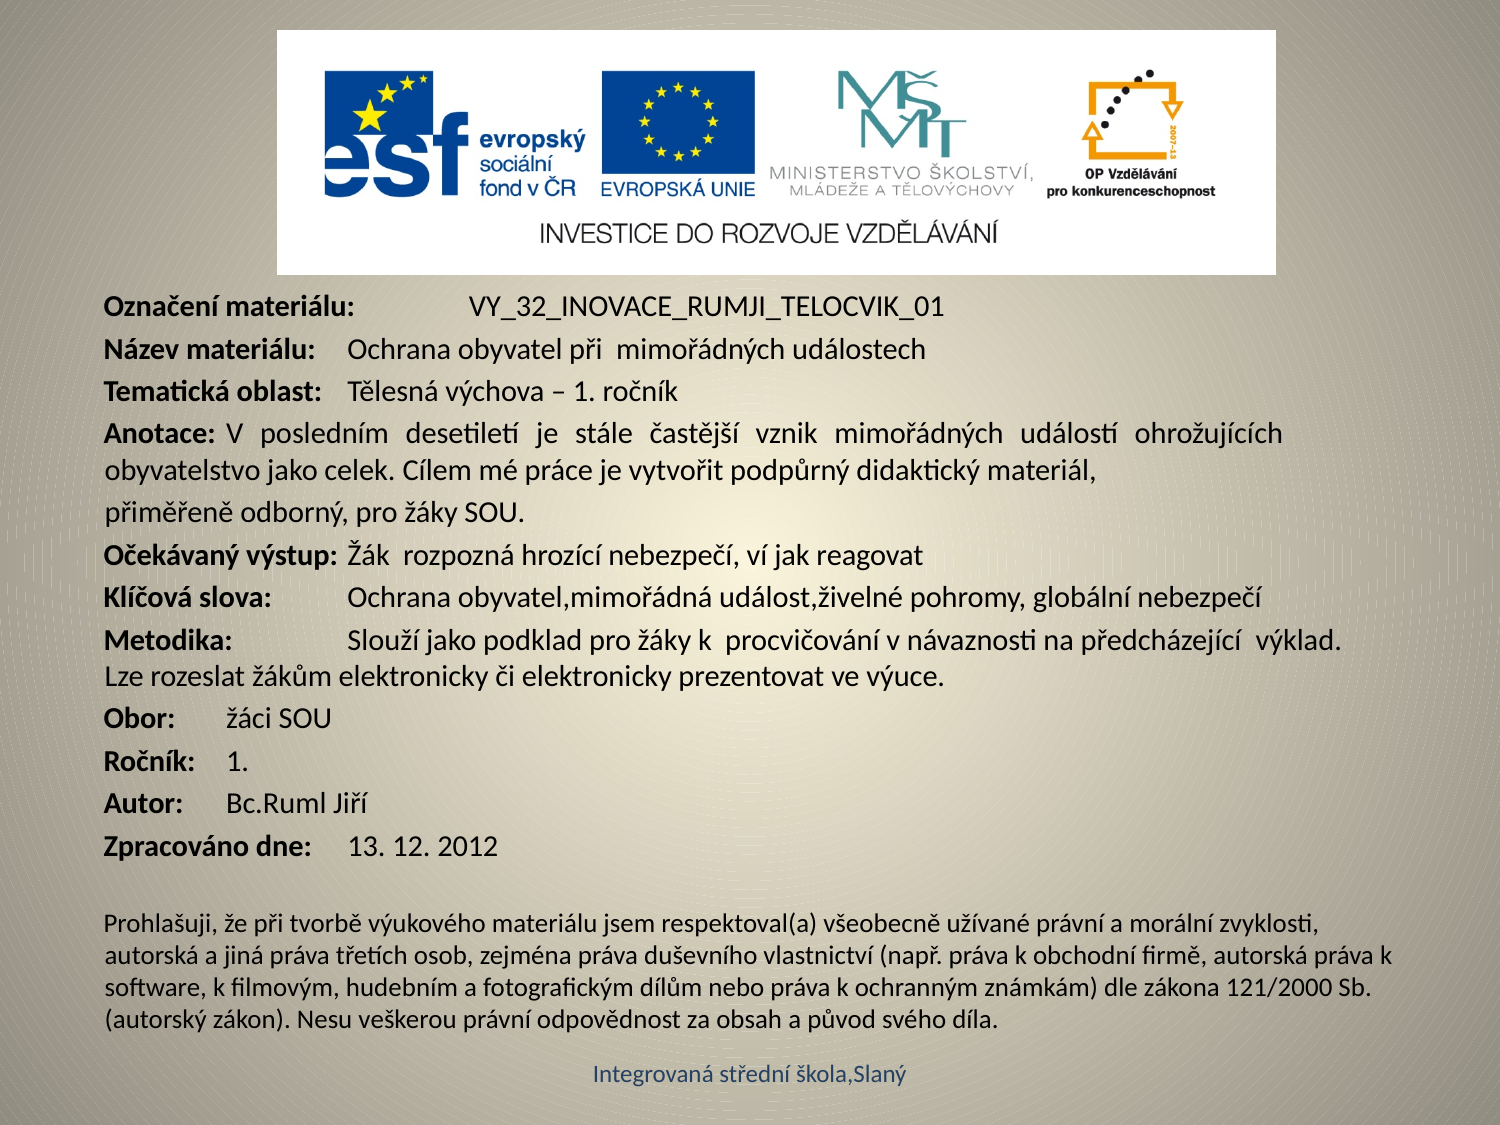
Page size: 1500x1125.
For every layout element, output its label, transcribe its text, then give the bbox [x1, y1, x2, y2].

text_box Označení materiálu: VY_32_INOVACE_RUMJI_TELOCVIK_01 Název materiálu: Ochrana obyvatel při mimořádných událostech Tematická oblast: Tělesná výchova – 1. ročník Anotace: V posledním desetiletí je stále častější vznik mimořádných událostí ohrožujících obyvatelstvo jako celek. Cílem mé práce je vytvořit podpůrný didaktický materiál, přiměřeně odborný, pro žáky SOU. Očekávaný výstup: Žák rozpozná hrozící nebezpečí, ví jak reagovat Klíčová slova: Ochrana obyvatel,mimořádná událost,živelné pohromy, globální nebezpečí Metodika: Slouží jako podklad pro žáky k procvičování v návaznosti na předcházející výklad. Lze rozeslat žákům elektronicky či elektronicky prezentovat ve výuce. Obor: žáci SOU Ročník: 1. Autor: Bc.Ruml Jiří Zpracováno dne: 13. 12. 2012 Prohlašuji, že při tvorbě výukového materiálu jsem respektoval(a) všeobecně užívané právní a morální zvyklosti, autorská a jiná práva třetích osob, zejména práva duševního vlastnictví (např. práva k obchodní firmě, autorská práva k software, k filmovým, hudebním a fotografickým dílům nebo práva k ochranným známkám) dle zákona 121/2000 Sb. (autorský zákon). Nesu veškerou právní odpovědnost za obsah a původ svého díla. [88, 278, 1436, 1059]
footer Integrovaná střední škola,Slaný [512, 1042, 988, 1103]
picture [277, 30, 1276, 275]
